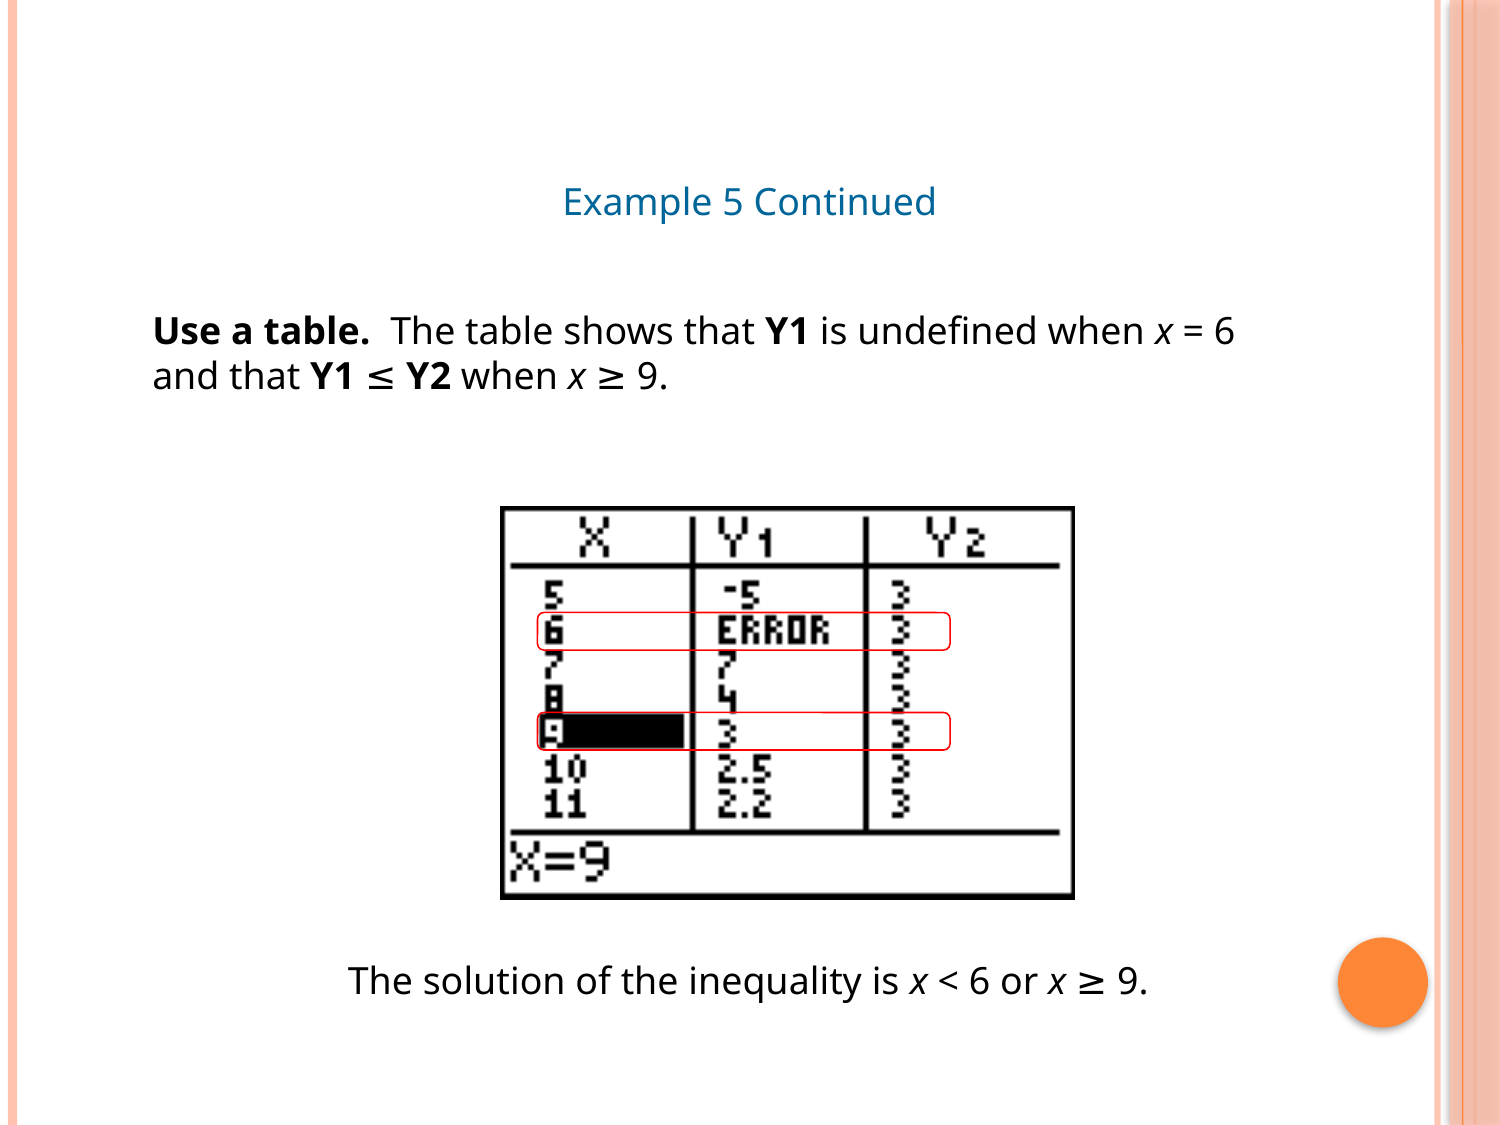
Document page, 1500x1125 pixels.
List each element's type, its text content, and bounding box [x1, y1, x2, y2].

text_box Example 5 Continued [0, 170, 1500, 230]
picture [499, 506, 1076, 901]
text_box The solution of the inequality is x < 6 or x ≥ 9. [333, 949, 1164, 1010]
text_box Use a table. The table shows that Y1 is undefined when x = 6 and that Y1 ≤ Y2 when x ≥ 9. [137, 299, 1288, 405]
